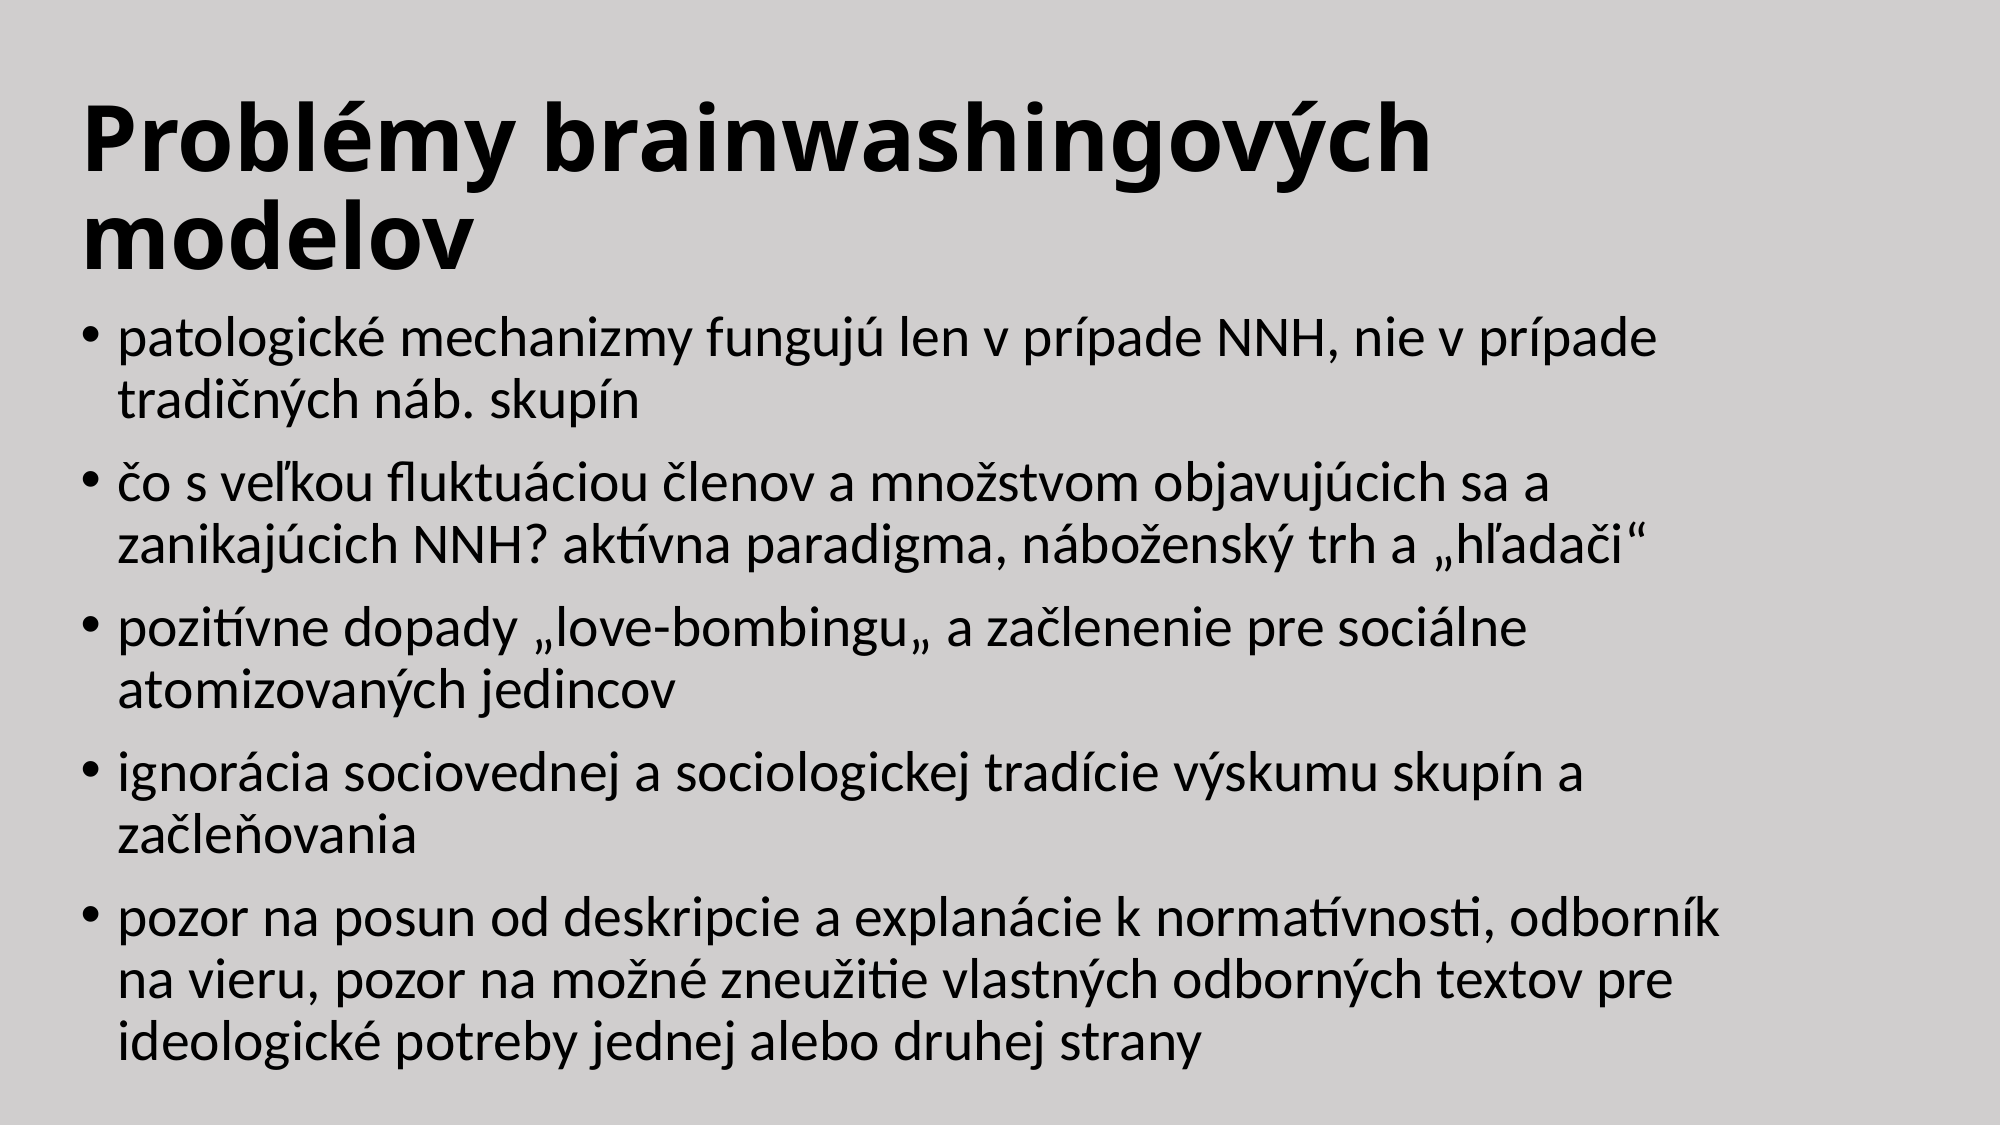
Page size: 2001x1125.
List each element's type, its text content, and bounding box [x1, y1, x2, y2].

list patologické mechanizmy fungujú len v prípade NNH, nie v prípade tradičných náb. skupín čo s veľkou fluktuáciou členov a množstvom objavujúcich sa a zanikajúcich NNH? aktívna paradigma, náboženský trh a „hľadači“ pozitívne dopady „love-bombingu„ a začlenenie pre sociálne atomizovaných jedincov ignorácia sociovednej a sociologickej tradície výskumu skupín a začleňovania pozor na posun od deskripcie a explanácie k normatívnosti, odborník na vieru, pozor na možné zneužitie vlastných odborných textov pre ideologické potreby jednej alebo druhej strany [65, 298, 1791, 1082]
title Problémy brainwashingových modelov [65, 82, 1791, 298]
